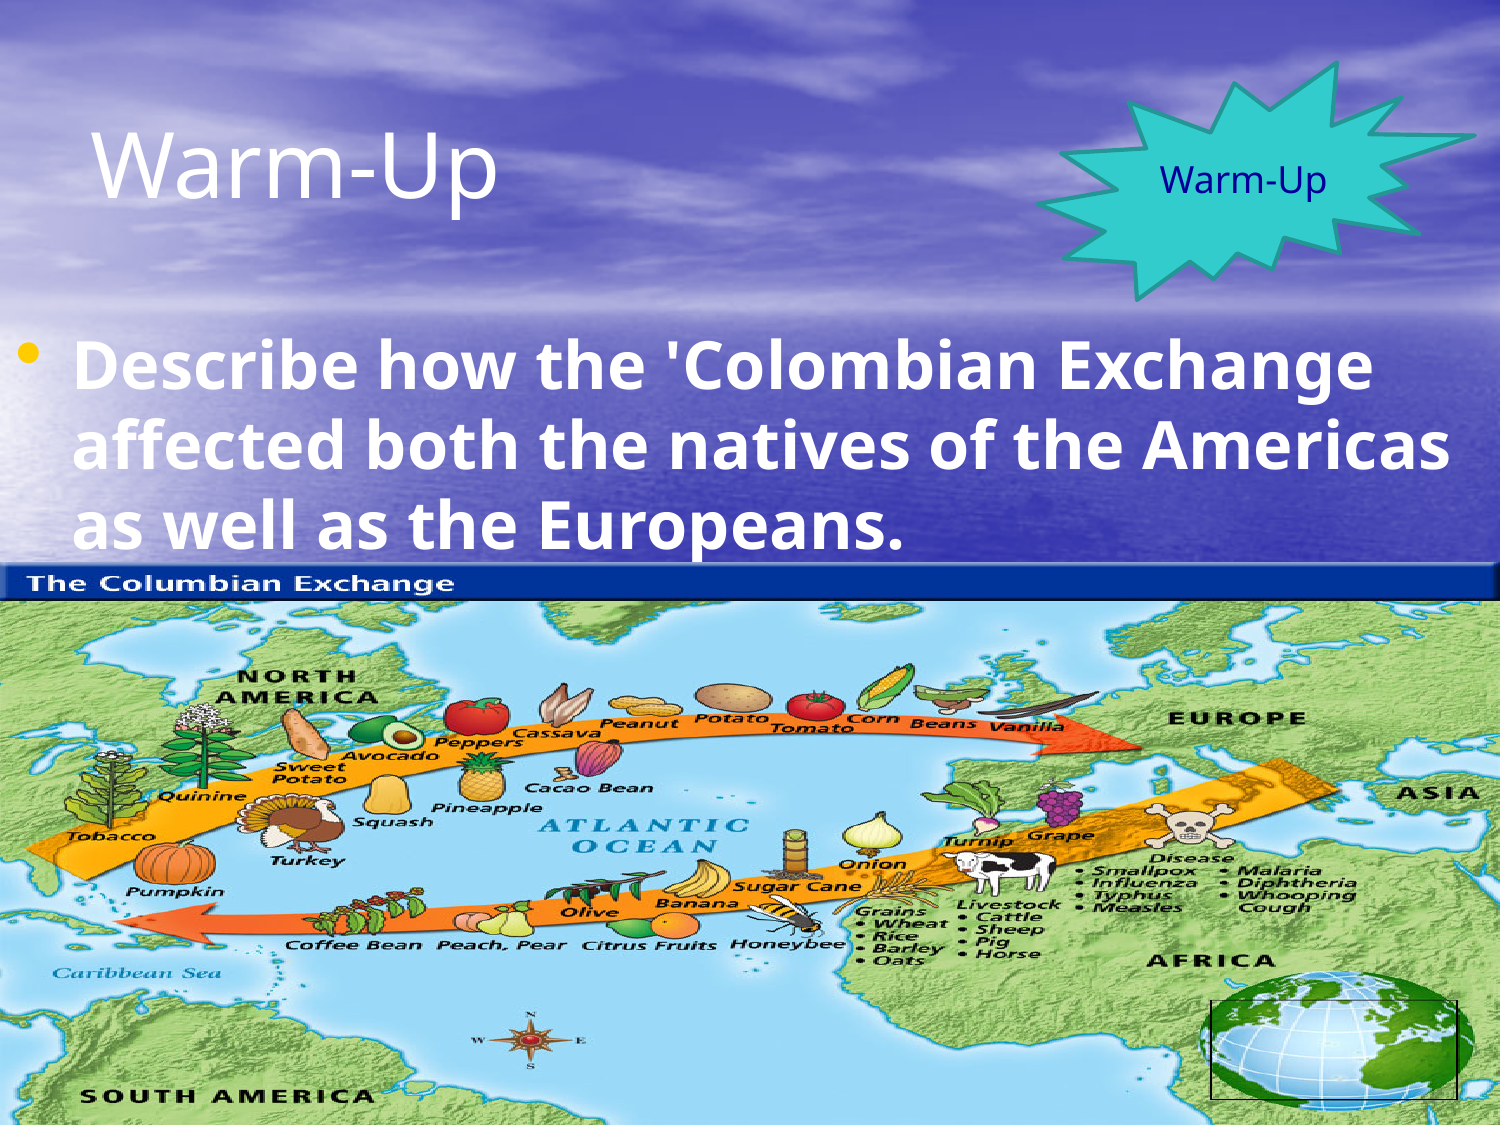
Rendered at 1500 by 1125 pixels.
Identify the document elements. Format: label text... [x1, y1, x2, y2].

title Warm-Up [75, 47, 1425, 275]
list Describe how the 'Colombian Exchange affected both the natives of the Americas as well as the Europeans. [0, 314, 1500, 561]
picture [0, 562, 1500, 1125]
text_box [1037, 62, 1476, 301]
